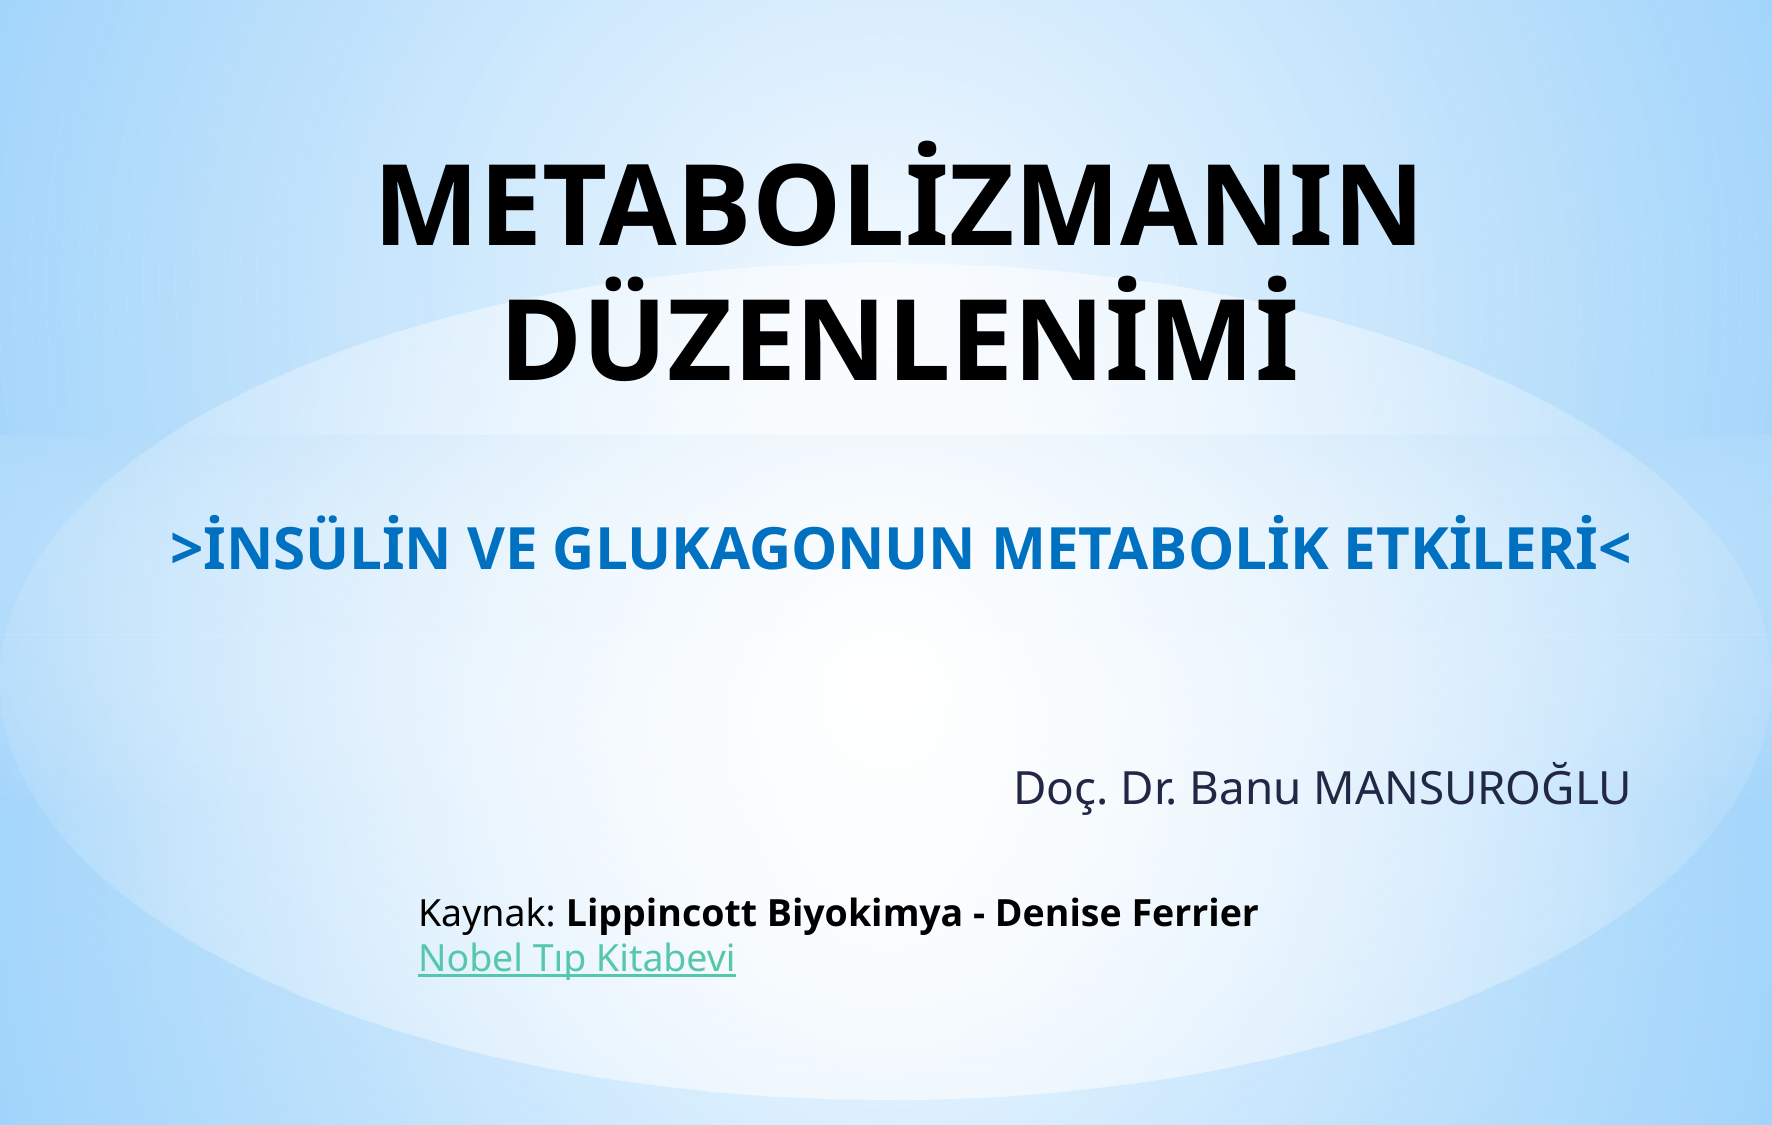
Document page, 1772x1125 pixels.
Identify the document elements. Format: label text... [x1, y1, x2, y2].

text_box >İNSÜLİN VE GLUKAGONUN METABOLİK ETKİLERİ< [82, 503, 1690, 651]
text_box Kaynak: Lippincott Biyokimya - Denise Ferrier Nobel Tıp Kitabevi [403, 881, 1294, 993]
subtitle Doç. Dr. Banu MANSUROĞLU [555, 751, 1648, 897]
title METABOLİZMANIN DÜZENLENİMİ [189, 125, 1580, 420]
